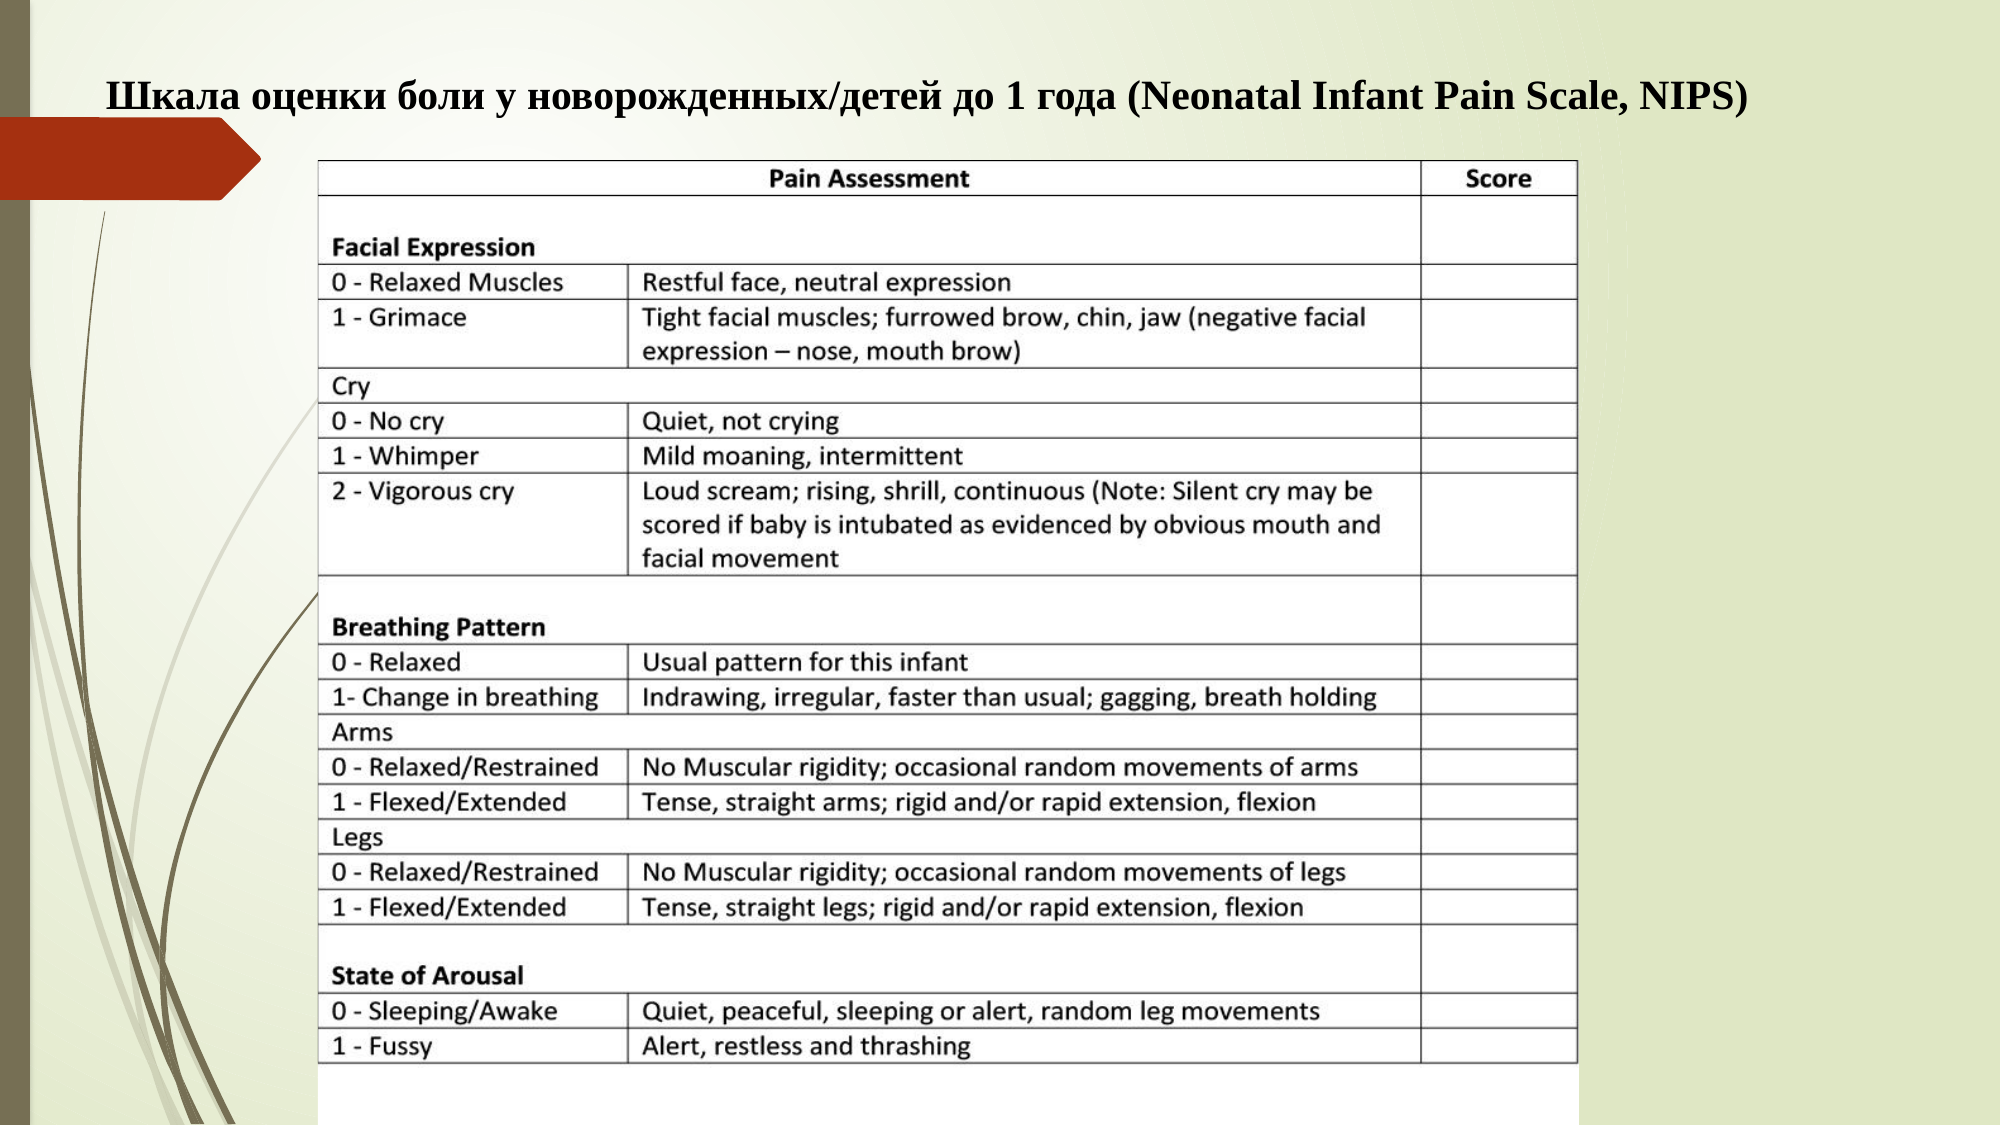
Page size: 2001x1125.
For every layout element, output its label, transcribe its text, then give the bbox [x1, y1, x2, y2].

title Шкала оценки боли у новорожденных/детей до 1 года (Neonatal Infant Pain Scale, NIPS) [90, 59, 1863, 158]
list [317, 160, 1580, 1125]
